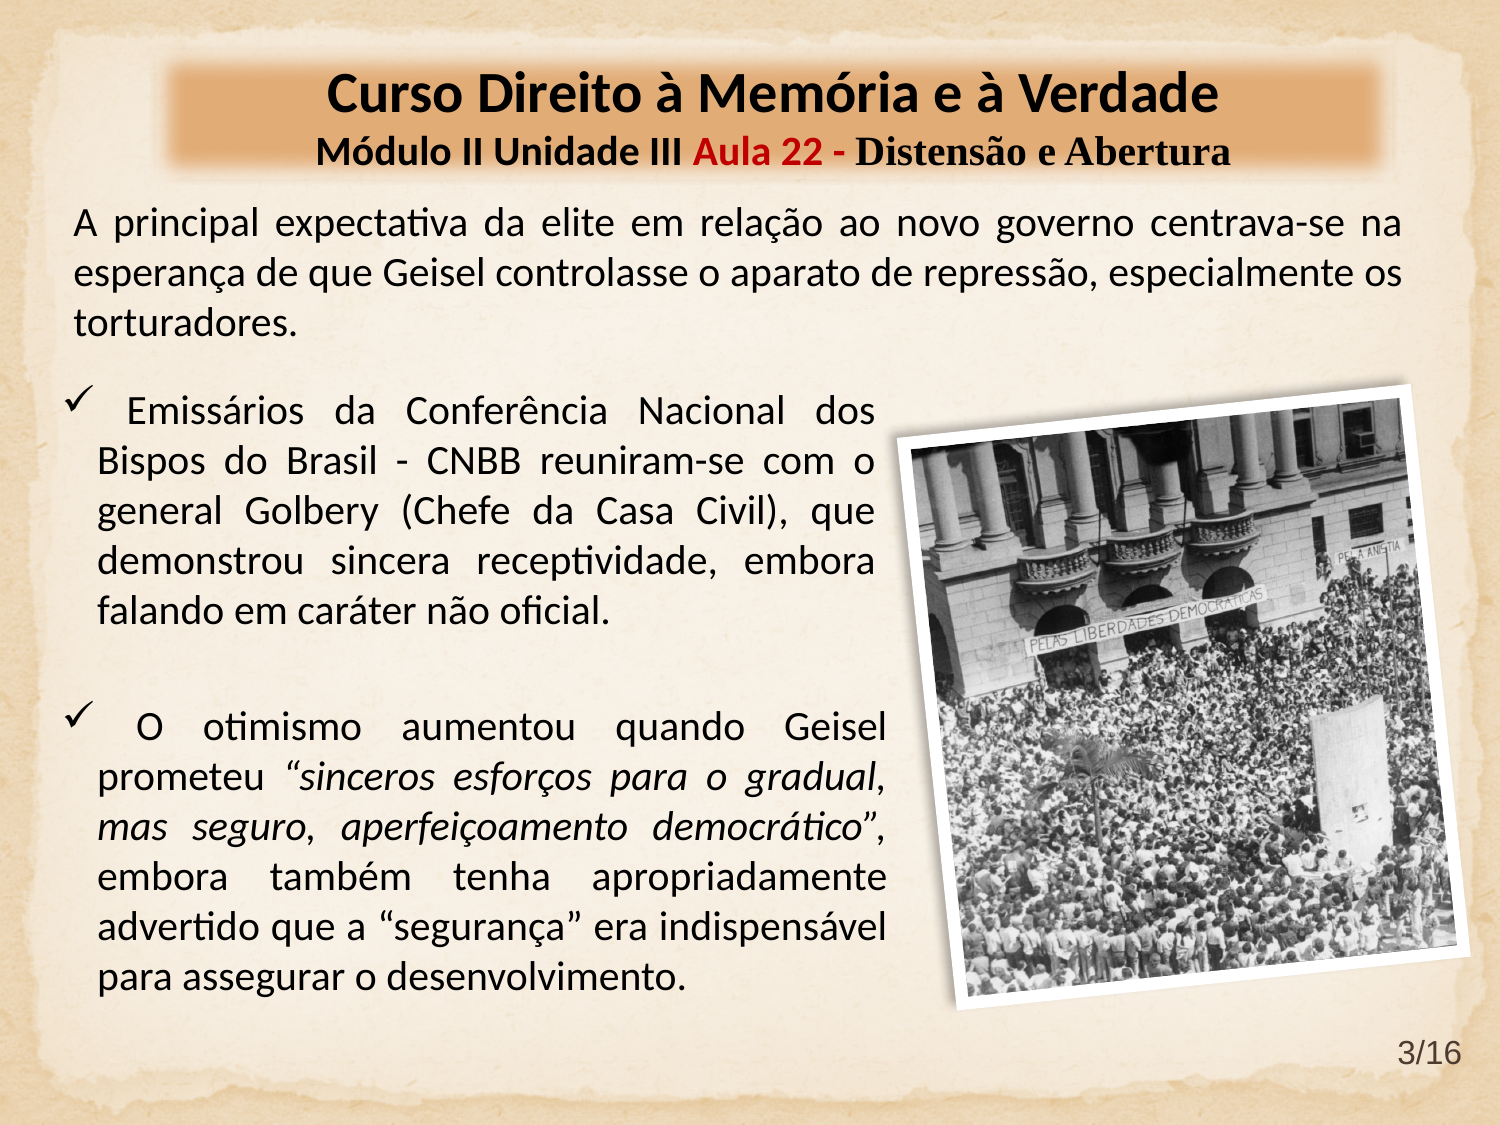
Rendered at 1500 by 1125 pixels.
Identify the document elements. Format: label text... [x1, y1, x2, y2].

text_box Curso Direito à Memória e à Verdade Módulo II Unidade III Aula 22 - Distensão e Abertura [178, 74, 1371, 157]
text_box O otimismo aumentou quando Geisel prometeu “sinceros esforços para o gradual, mas seguro, aperfeiçoamento democrático”, embora também tenha apropriadamente advertido que a “segurança” era indispensável para assegurar o desenvolvimento. [46, 691, 903, 1007]
slide_number 3/16 [1379, 1014, 1480, 1089]
text_box Emissários da Conferência Nacional dos Bispos do Brasil - CNBB reuniram-se com o general Golbery (Chefe da Casa Civil), que demonstrou sincera receptividade, embora falando em caráter não oficial. [46, 375, 891, 640]
text_box Curso Direito à Memória e à Verdade Módulo II Unidade III Aula 22 - Distensão e Abertura [182, 78, 1366, 153]
text_box A principal expectativa da elite em relação ao novo governo centrava-se na esperança de que Geisel controlasse o aparato de repressão, especialmente os torturadores. [58, 187, 1418, 353]
picture [911, 399, 1456, 996]
